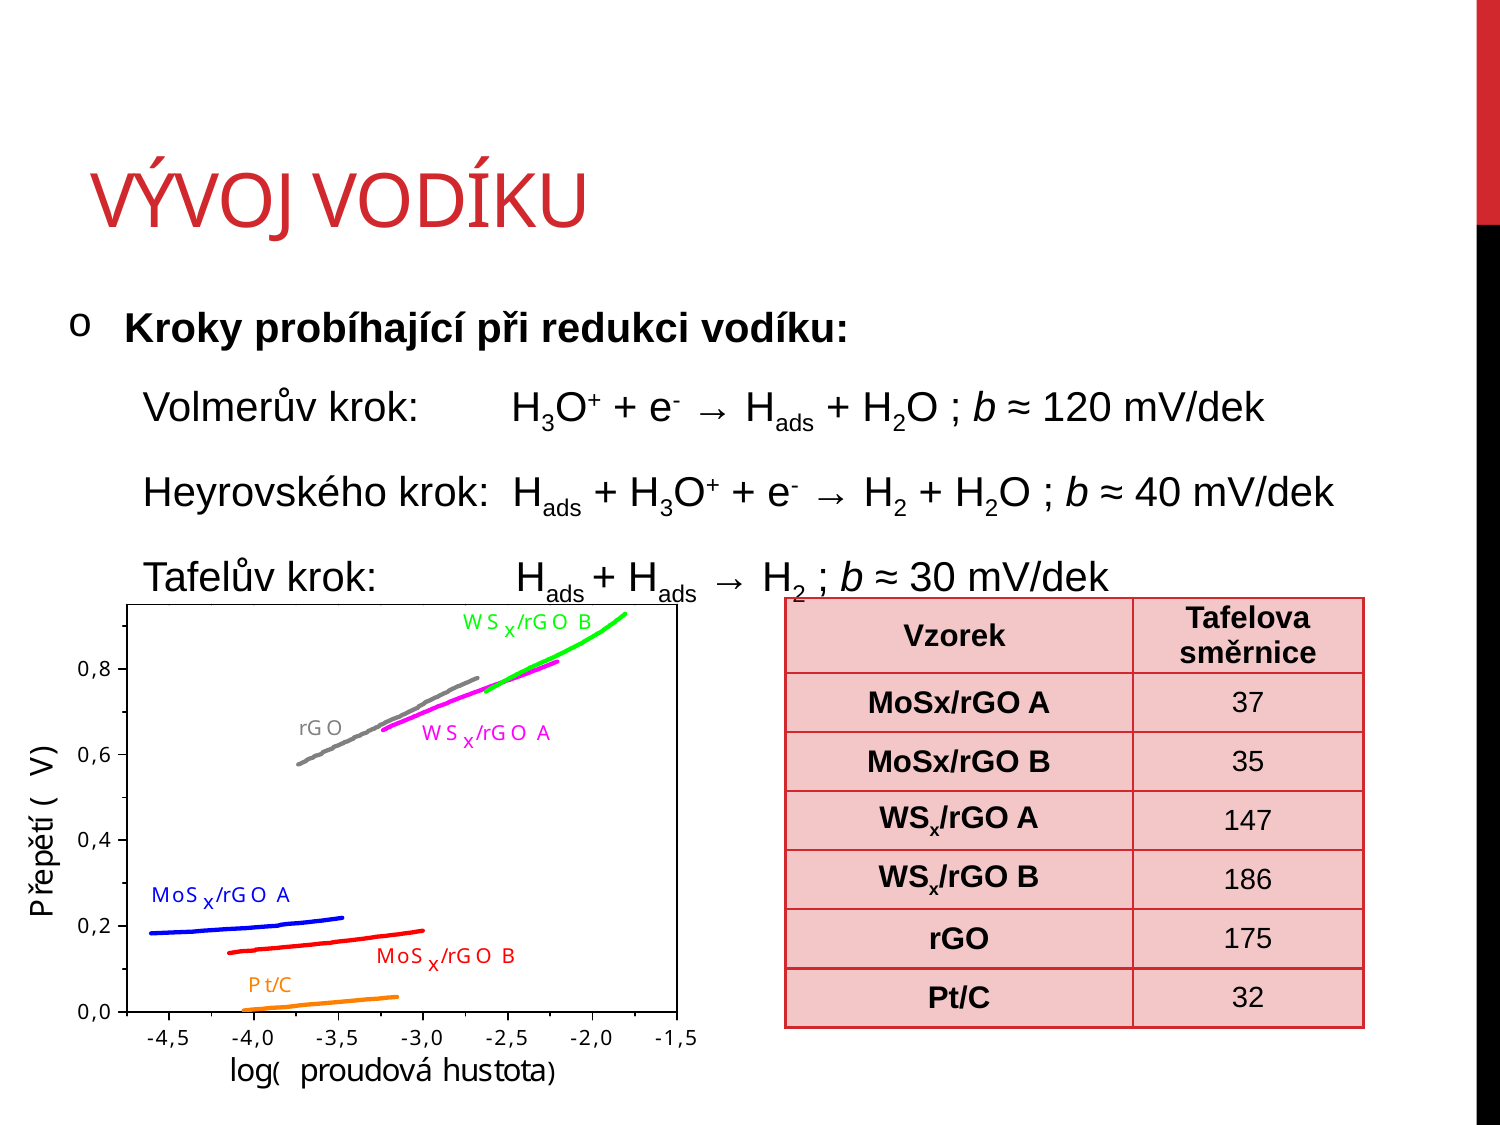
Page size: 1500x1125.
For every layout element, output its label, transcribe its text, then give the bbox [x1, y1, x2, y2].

table_header Tafelova směrnice [1134, 599, 1362, 672]
table_cell Pt/C [799, 970, 1132, 1026]
text_box Kroky probíhající při redukci vodíku: Volmerův krok: H3O+ + e- → Hads + H2O ; b ≈ 120 mV/dek Heyrovského krok: Hads + H3O+ + e- → H2 + H2O ; b ≈ 40 mV/dek Tafelův krok: Hads + Hads → H2 ; b ≈ 30 mV/dek [53, 243, 1365, 597]
table_header Vzorek [799, 599, 1132, 672]
table_cell 147 [1134, 792, 1362, 849]
table_cell 175 [1134, 910, 1362, 967]
title Vývoj vodíku [75, 25, 1025, 243]
table_cell 186 [1134, 851, 1362, 908]
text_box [0, 538, 790, 1107]
table_cell 35 [1134, 733, 1362, 790]
table_cell WSx/rGO A [799, 792, 1132, 849]
table_cell rGO [799, 910, 1132, 967]
table_cell 37 [1134, 674, 1362, 731]
table_cell MoSx/rGO A [799, 674, 1132, 731]
table_cell MoSx/rGO B [799, 733, 1132, 790]
table_cell 32 [1134, 970, 1362, 1026]
table_cell WSx/rGO B [799, 851, 1132, 908]
